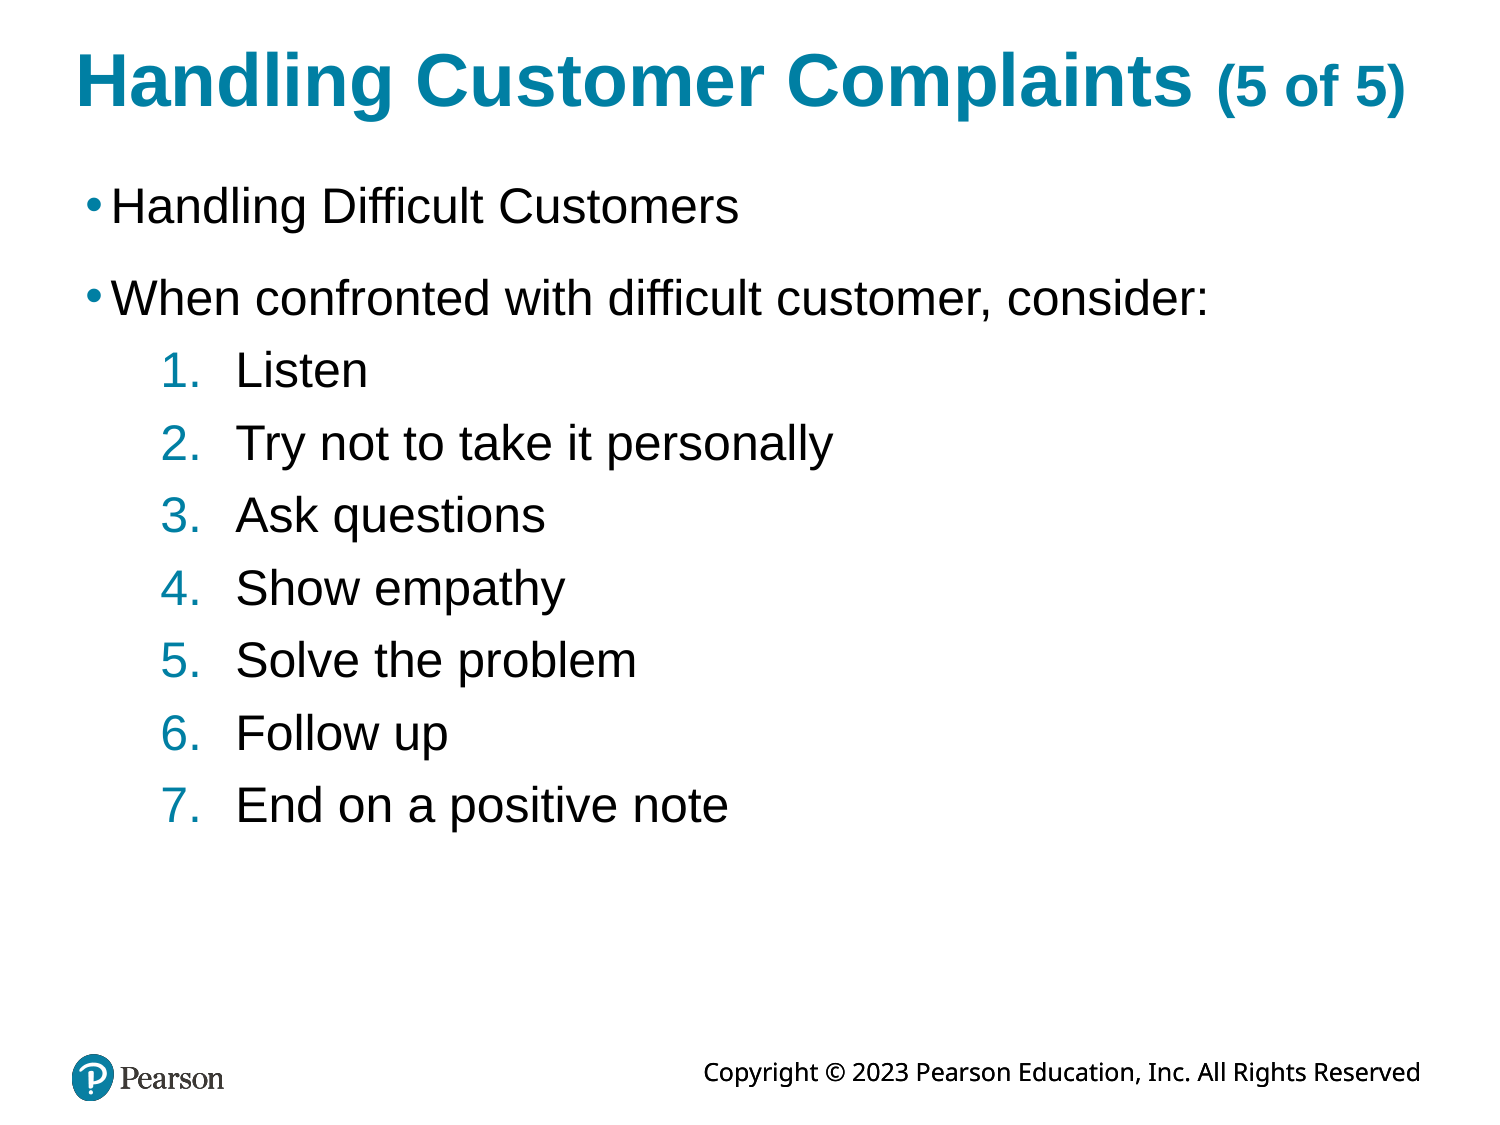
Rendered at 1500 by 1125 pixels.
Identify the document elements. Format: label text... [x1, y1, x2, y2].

title Handling Customer Complaints (5 of 5) [75, 24, 1425, 131]
picture [72, 1054, 87, 1070]
picture [98, 1054, 224, 1101]
picture [80, 1063, 106, 1088]
list Handling Difficult Customers When confronted with difficult customer, consider: Listen Try not to take it personally Ask questions Show empathy Solve the problem Follow up End on a positive note [68, 166, 1420, 847]
picture [72, 1088, 83, 1101]
